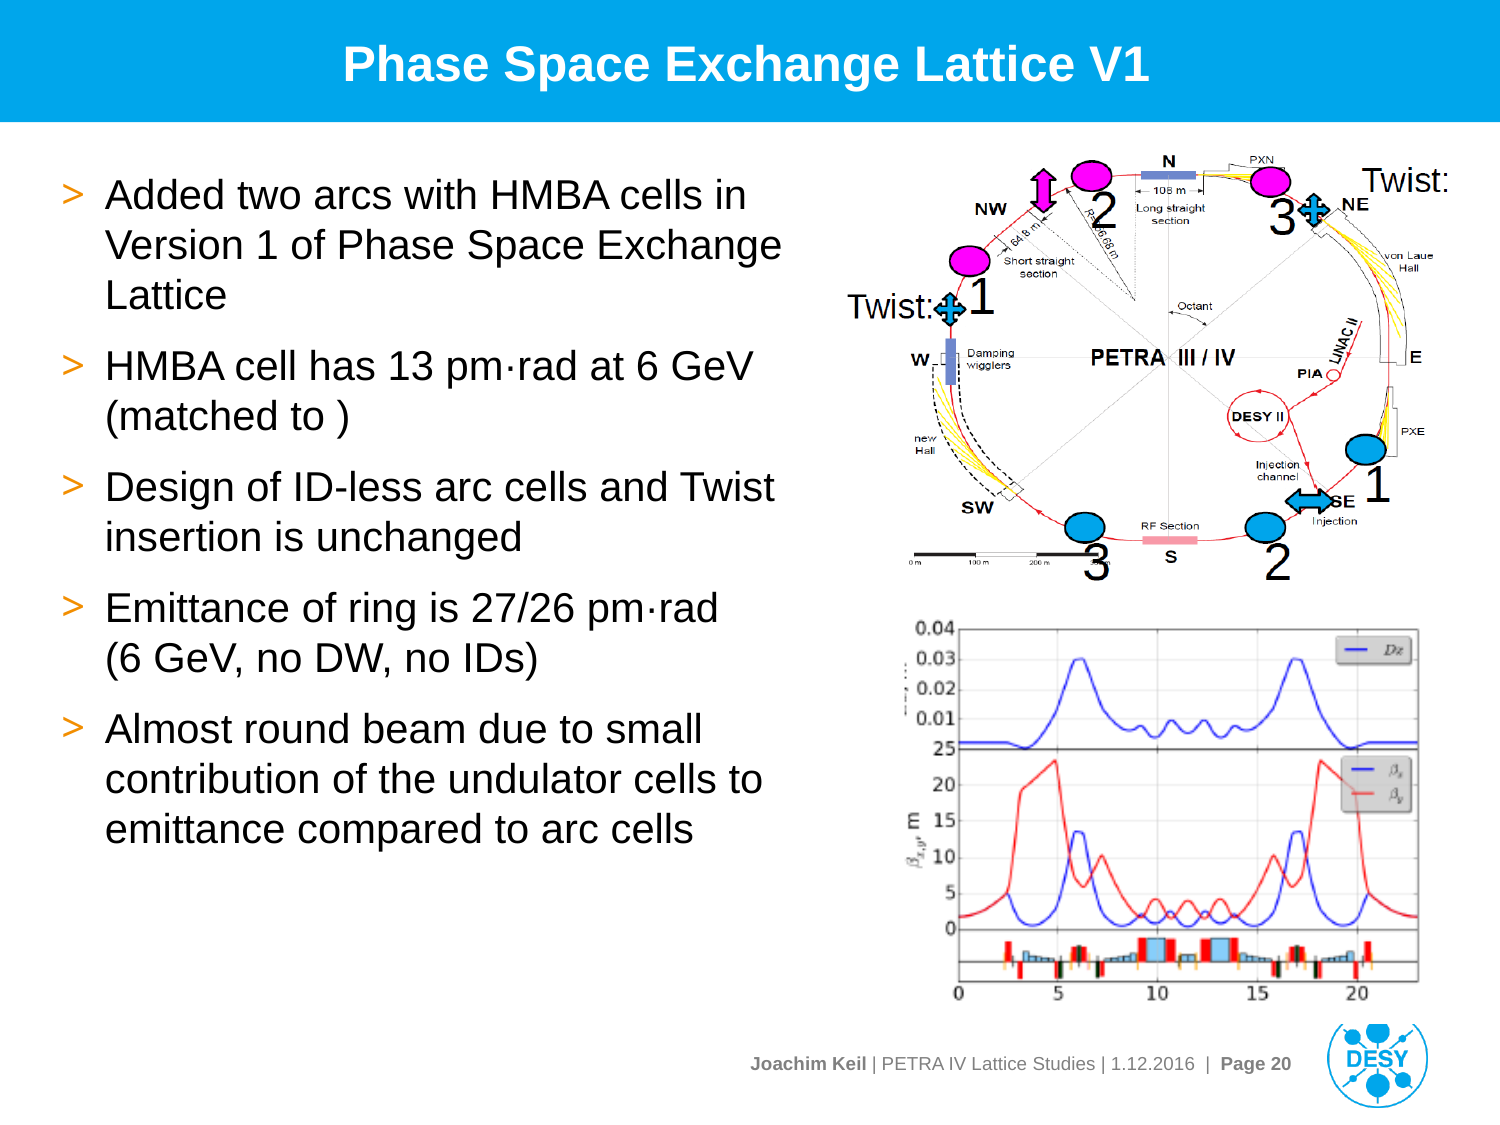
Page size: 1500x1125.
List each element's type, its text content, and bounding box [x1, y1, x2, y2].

picture [847, 140, 1461, 592]
title Phase Space Exchange Lattice V1 [47, 16, 1446, 107]
picture [1391, 1071, 1428, 1108]
picture [889, 595, 1450, 1106]
picture [1327, 1068, 1365, 1108]
